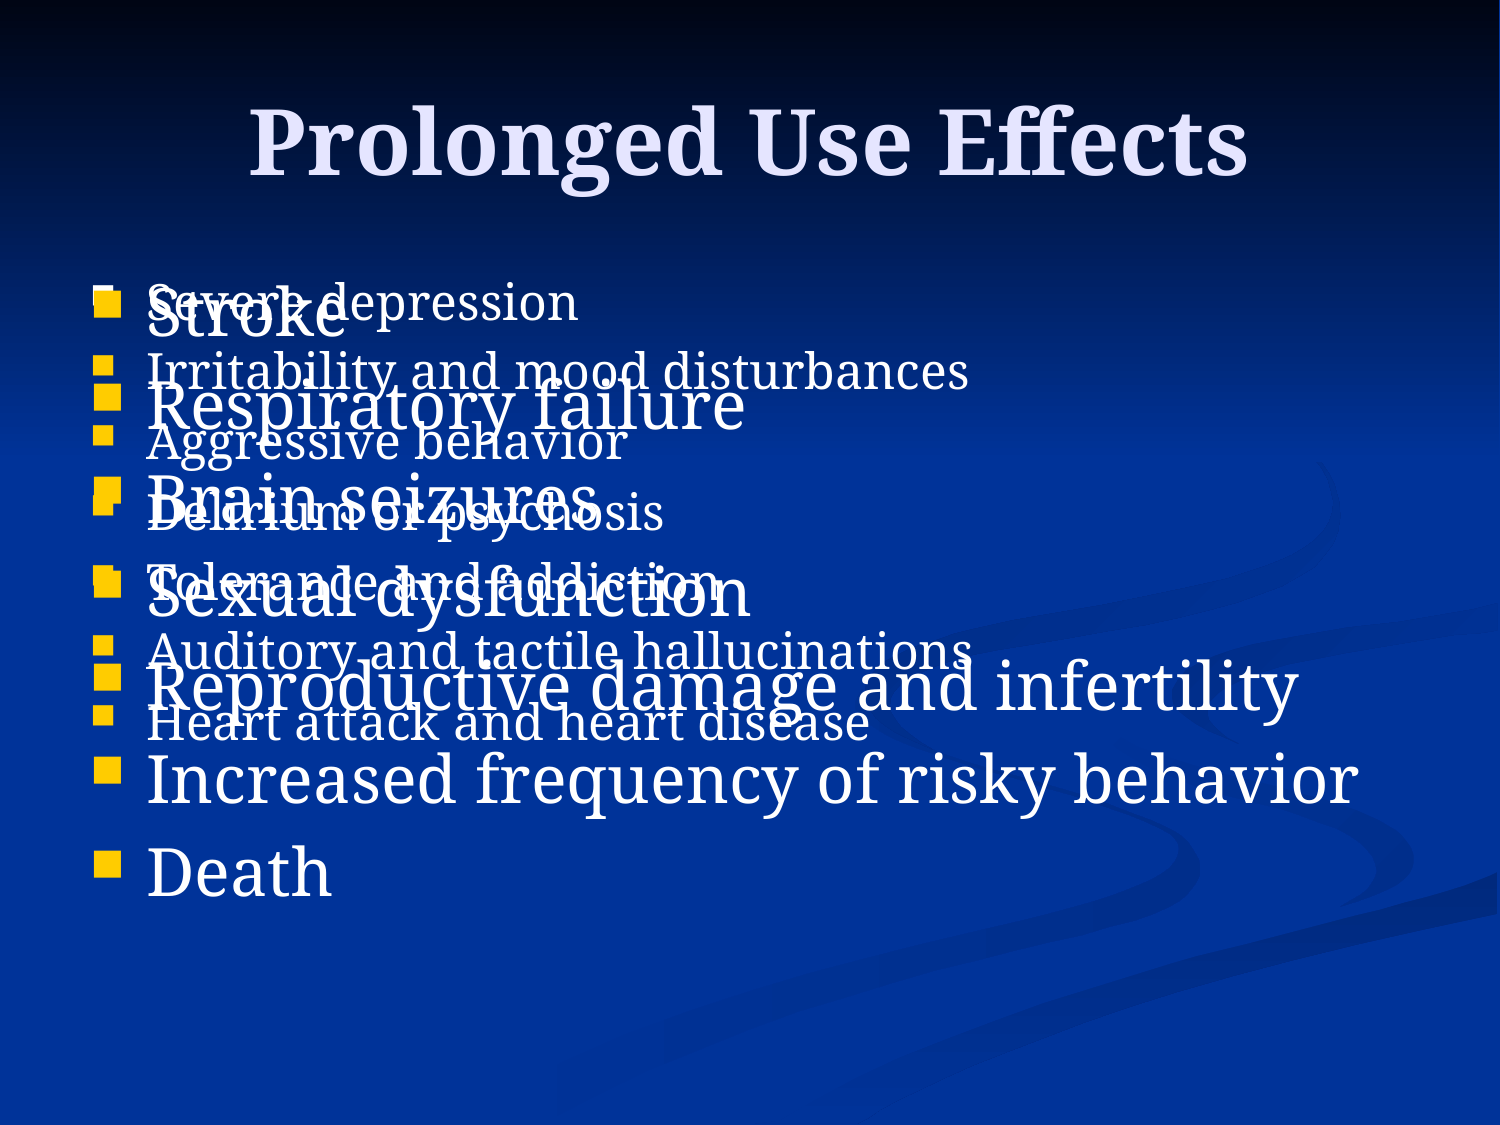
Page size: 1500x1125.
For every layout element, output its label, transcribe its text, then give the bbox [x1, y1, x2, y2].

list Stroke Respiratory failure Brain seizures Sexual dysfunction Reproductive damage and infertility Increased frequency of risky behavior Death [74, 262, 1426, 1006]
title Prolonged Use Effects [74, 44, 1426, 233]
